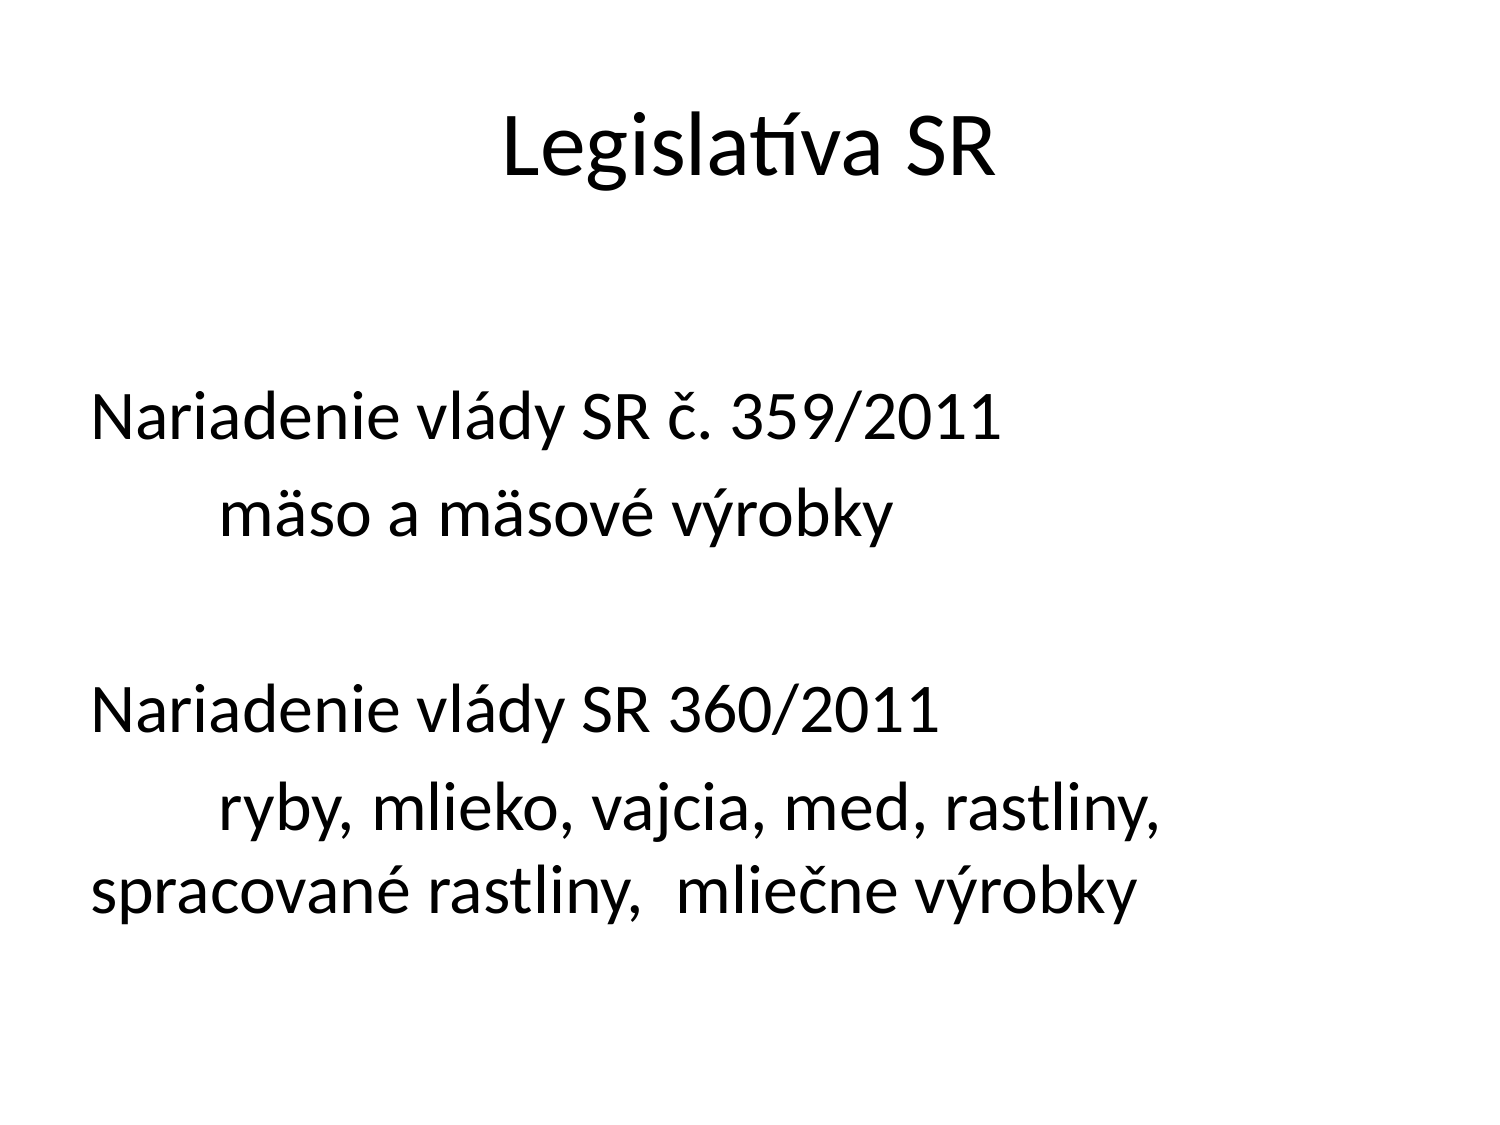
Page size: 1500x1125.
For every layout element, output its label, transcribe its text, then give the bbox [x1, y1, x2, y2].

list Nariadenie vlády SR č. 359/2011 mäso a mäsové výrobky Nariadenie vlády SR 360/2011 ryby, mlieko, vajcia, med, rastliny, spracované rastliny, mliečne výrobky [75, 278, 1425, 1022]
title Legislatíva SR [75, 45, 1425, 233]
